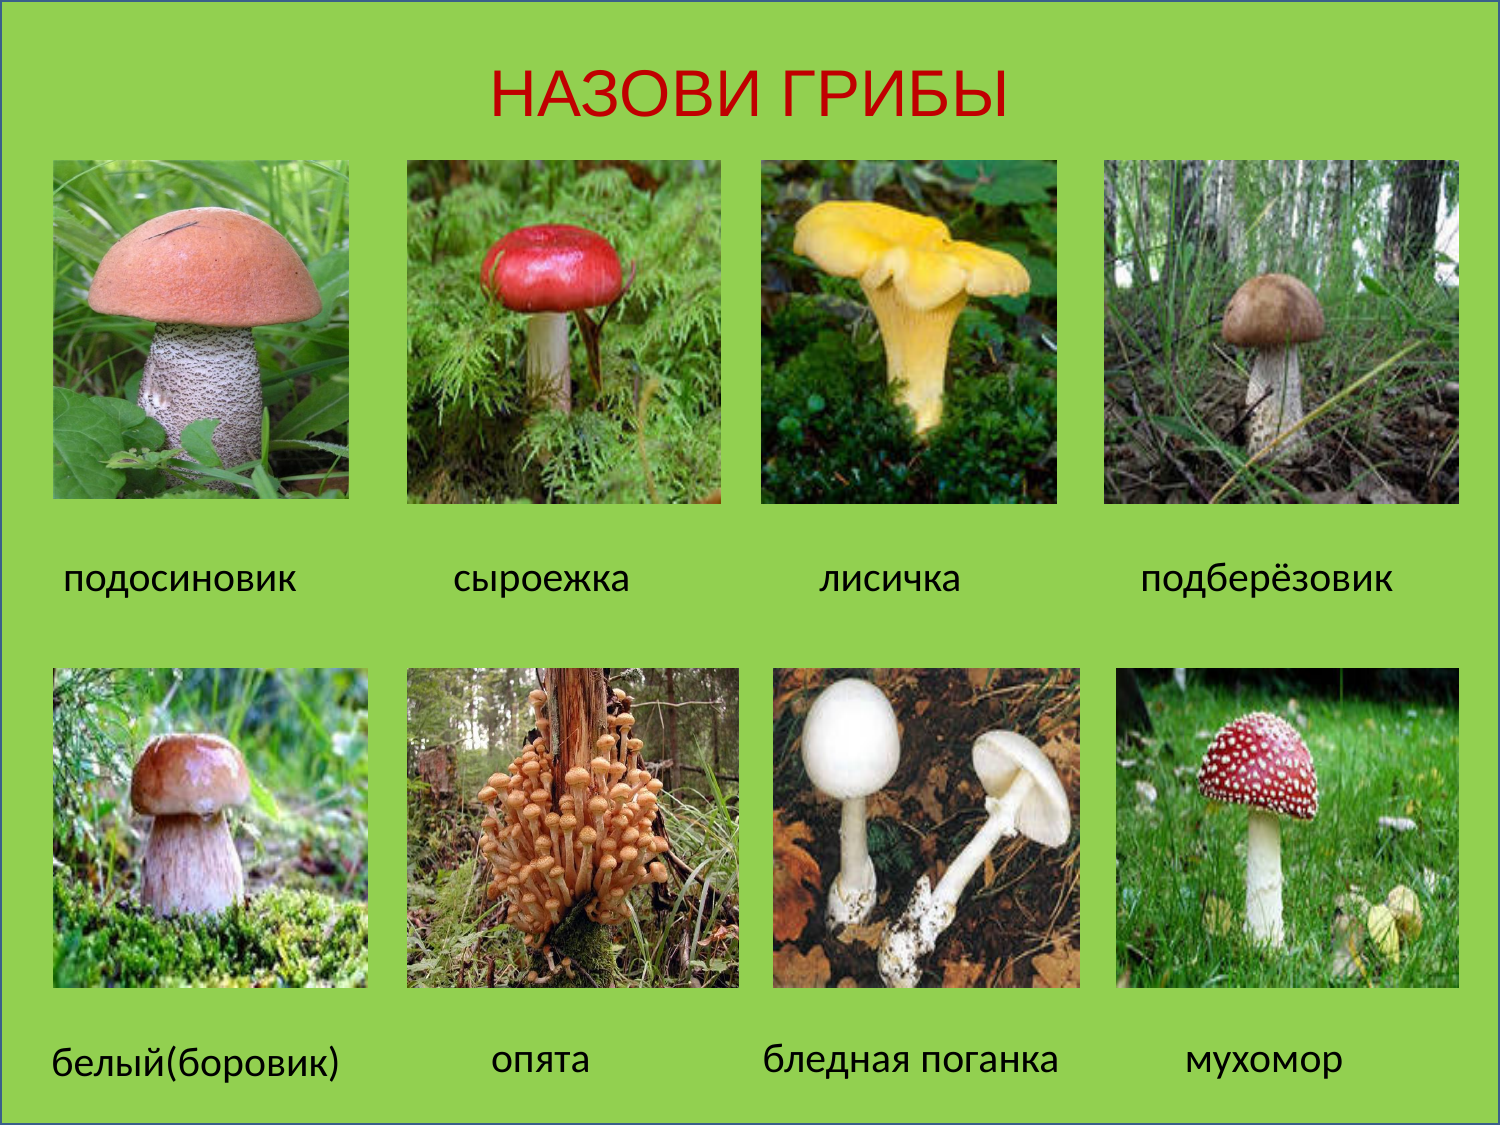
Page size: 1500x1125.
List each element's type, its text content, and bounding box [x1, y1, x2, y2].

text_box лисичка [761, 538, 1057, 622]
text_box опята [419, 1023, 738, 1094]
picture [1115, 668, 1459, 988]
text_box [0, 0, 1500, 1125]
text_box белый(боровик) [17, 1023, 408, 1083]
picture [1104, 160, 1460, 504]
text_box подберёзовик [1116, 538, 1459, 622]
text_box подосиновик [29, 538, 384, 622]
text_box бледная поганка [738, 1023, 1105, 1125]
picture [407, 668, 739, 988]
text_box мухомор [1116, 1023, 1447, 1094]
picture [761, 160, 1058, 504]
picture [407, 160, 721, 504]
picture [52, 160, 349, 499]
text_box сыроежка [395, 538, 739, 622]
picture [773, 668, 1081, 988]
picture [52, 668, 368, 988]
title НАЗОВИ ГРИБЫ [112, 42, 1388, 138]
